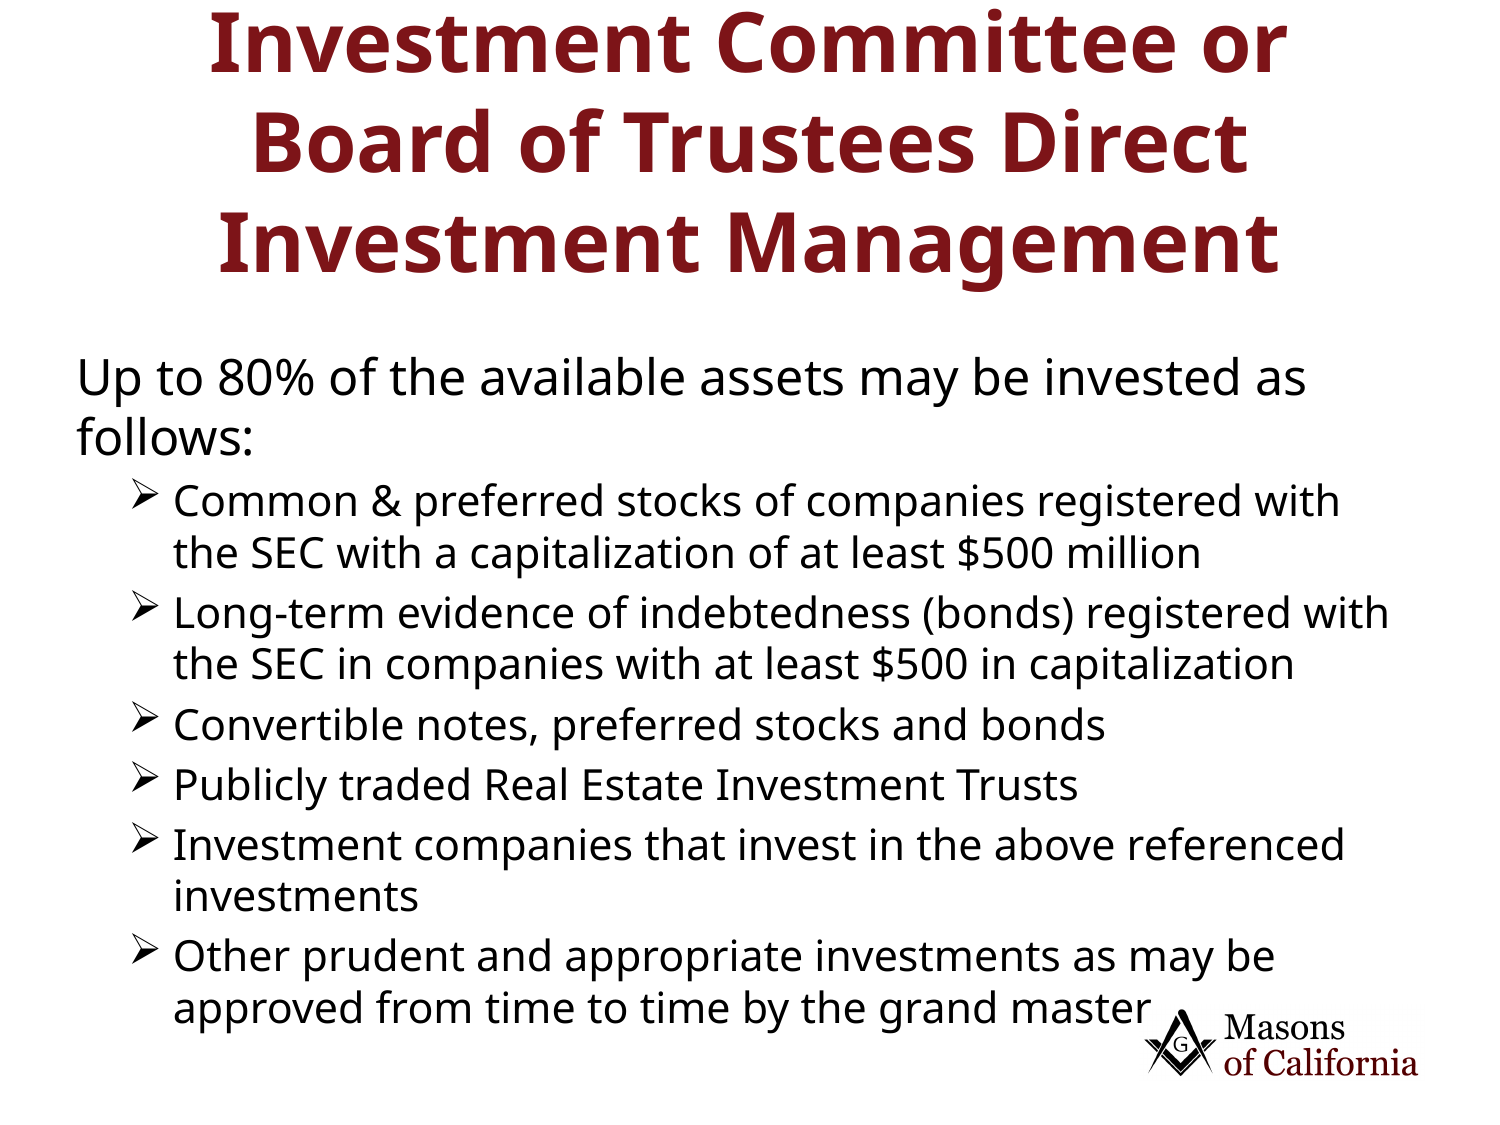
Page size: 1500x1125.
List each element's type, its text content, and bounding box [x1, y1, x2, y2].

list Up to 80% of the available assets may be invested as follows: Common & preferred stocks of companies registered with the SEC with a capitalization of at least $500 million Long-term evidence of indebtedness (bonds) registered with the SEC in companies with at least $500 in capitalization Convertible notes, preferred stocks and bonds Publicly traded Real Estate Investment Trusts Investment companies that invest in the above referenced investments Other prudent and appropriate investments as may be approved from time to time by the grand master [61, 337, 1412, 1080]
picture [1139, 1004, 1425, 1081]
title Investment Committee or Board of Trustees Direct Investment Management [75, 45, 1425, 233]
